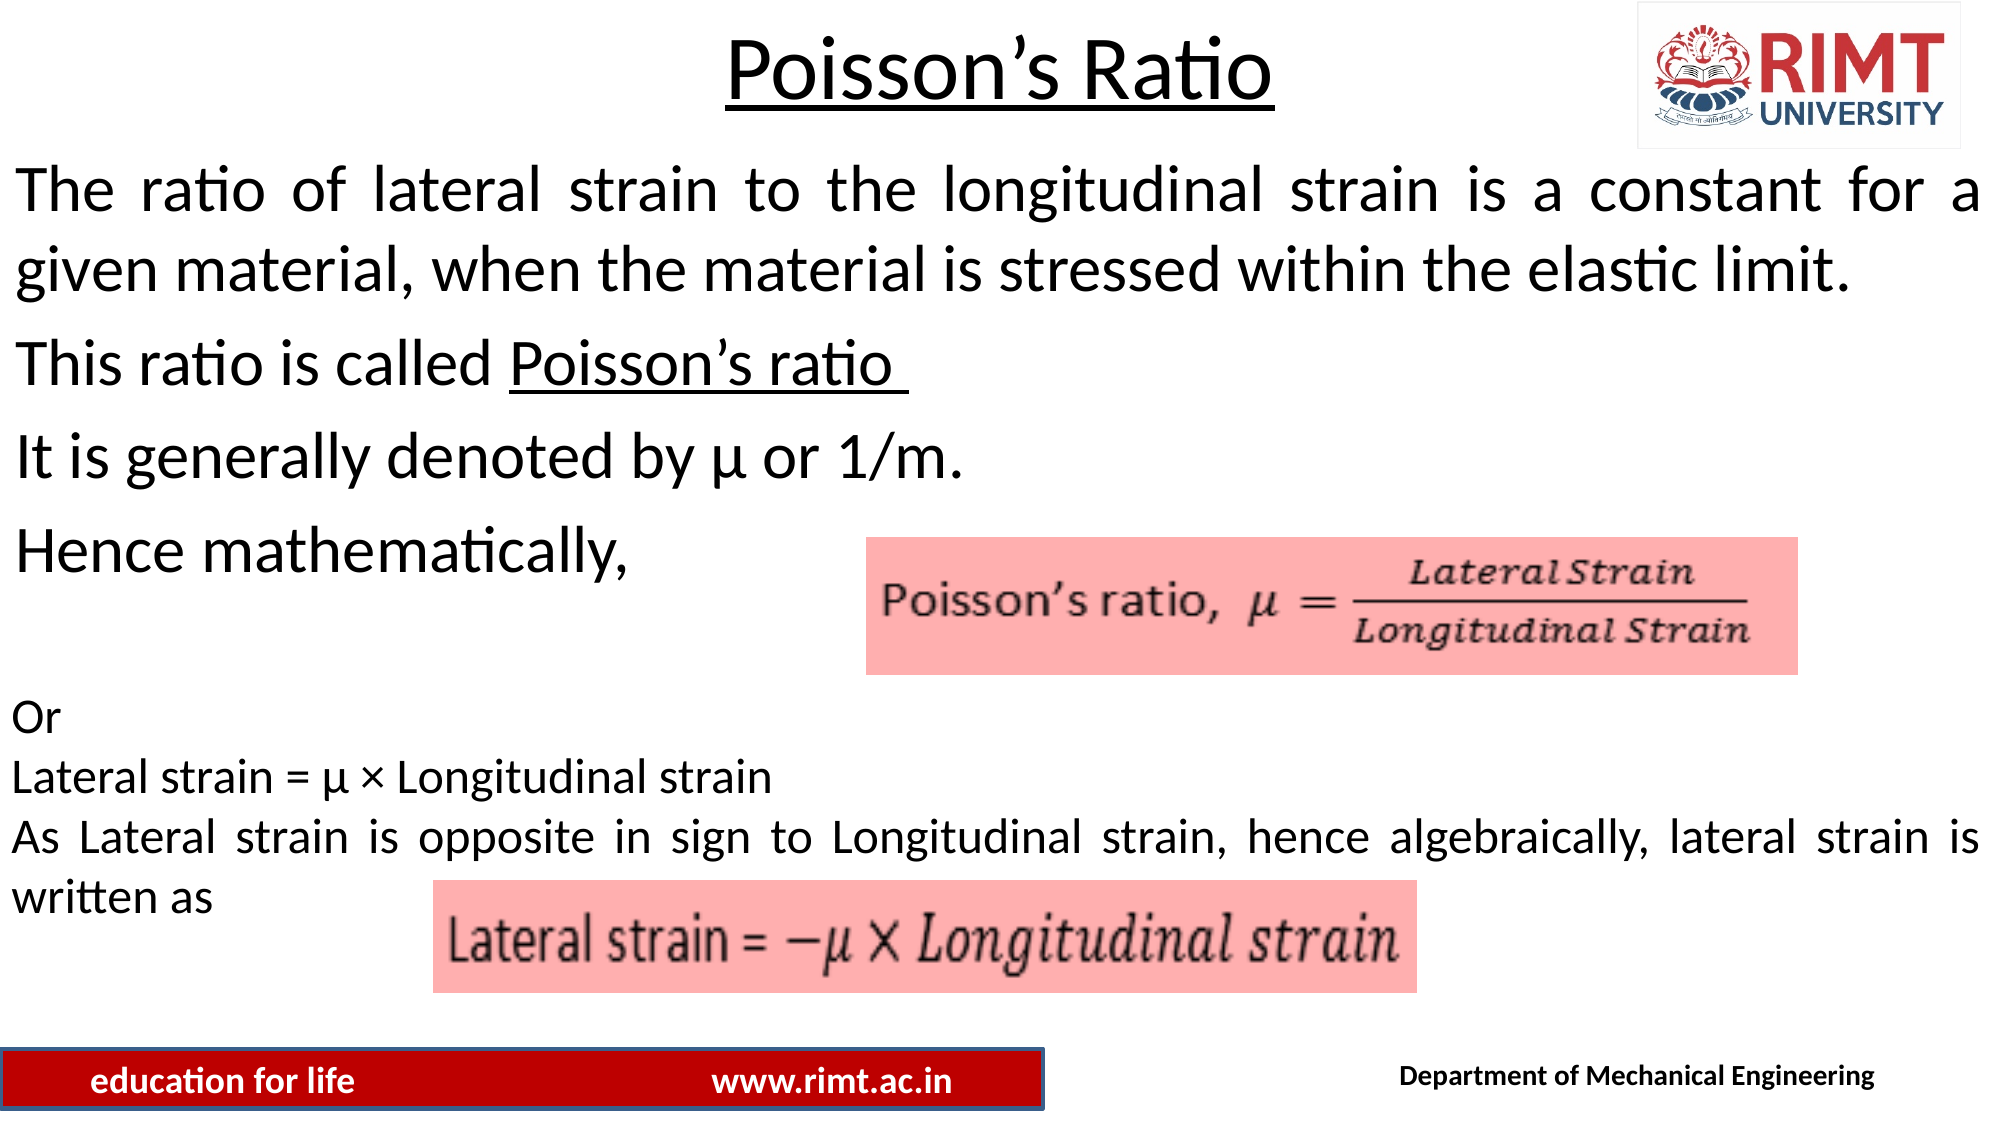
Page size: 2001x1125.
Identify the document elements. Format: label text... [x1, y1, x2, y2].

picture [433, 880, 1417, 994]
title Poisson’s Ratio [99, 0, 1636, 125]
text_box Or Lateral strain = µ × Longitudinal strain As Lateral strain is opposite in sign to Longitudinal strain, hence algebraically, lateral strain is written as [0, 676, 1997, 932]
picture [1637, 1, 1961, 149]
subtitle The ratio of lateral strain to the longitudinal strain is a constant for a given material, when the material is stressed within the elastic limit. This ratio is called Poisson’s ratio It is generally denoted by µ or 1/m. Hence mathematically, [0, 137, 2000, 834]
text_box education for life www.rimt.ac.in [0, 1047, 1045, 1111]
picture [866, 537, 1799, 676]
text_box Department of Mechanical Engineering [1299, 1044, 1975, 1104]
